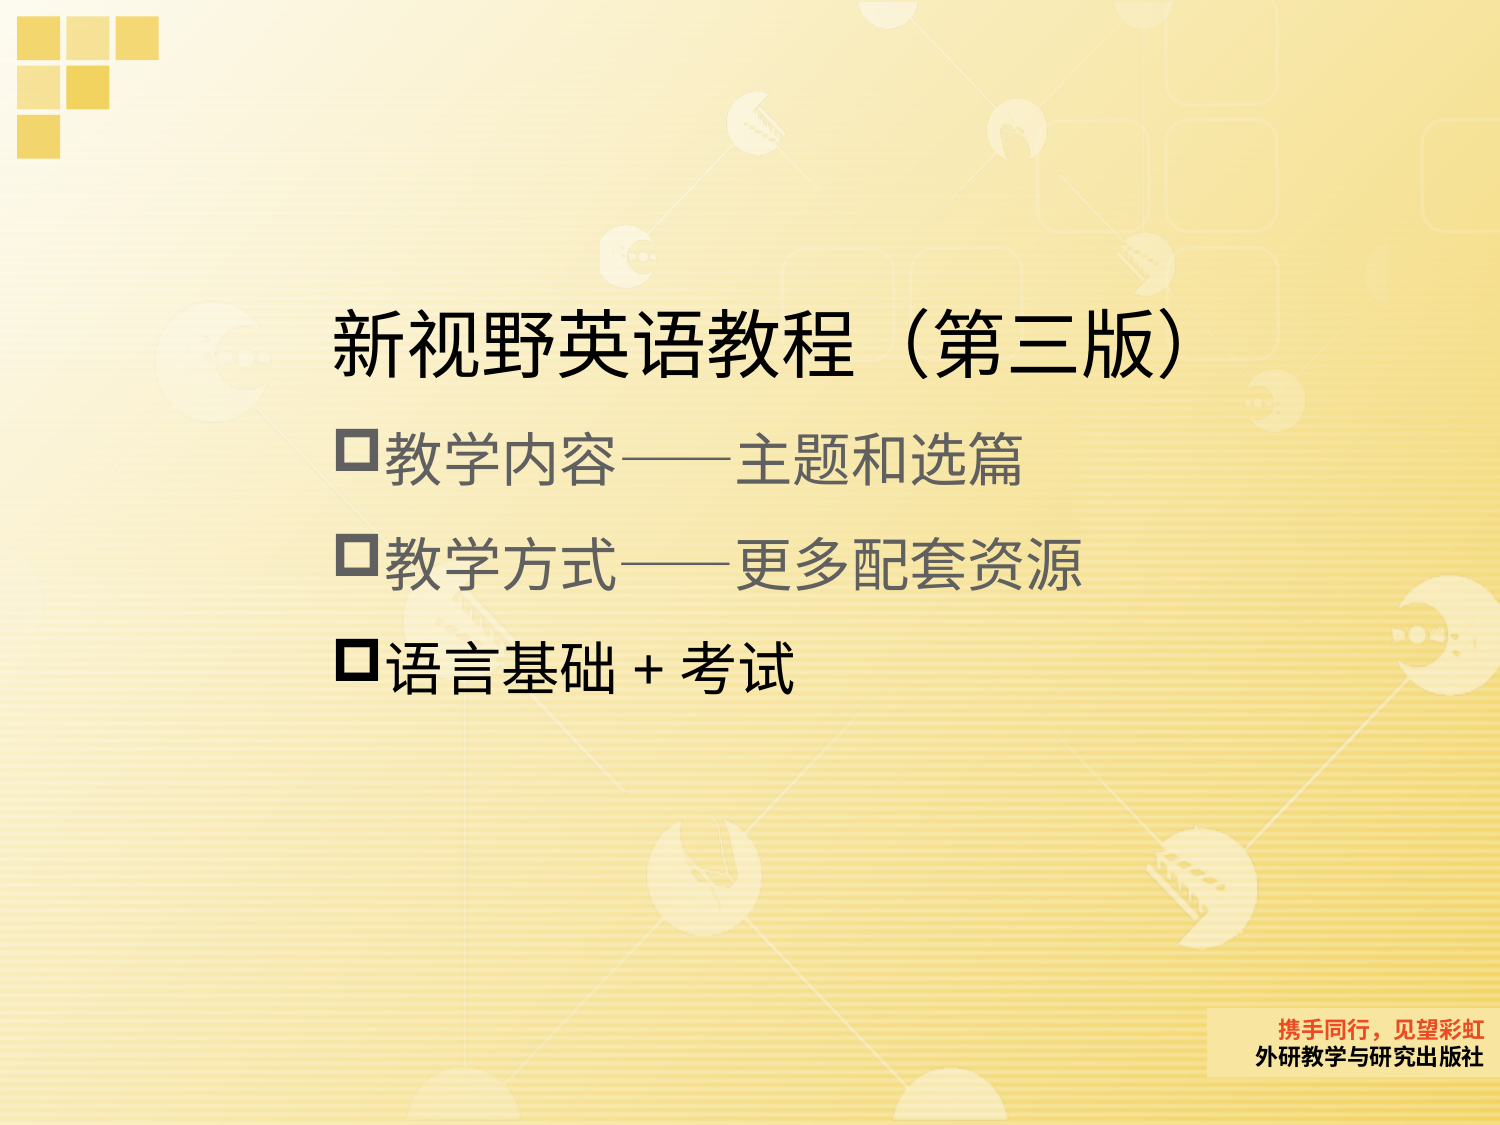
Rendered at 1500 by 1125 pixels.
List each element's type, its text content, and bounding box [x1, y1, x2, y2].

text_box 新视野英语教程（第三版） 教学内容——主题和选篇 教学方式——更多配套资源 语言基础+考试 [316, 245, 1301, 710]
picture [0, 0, 1500, 1125]
